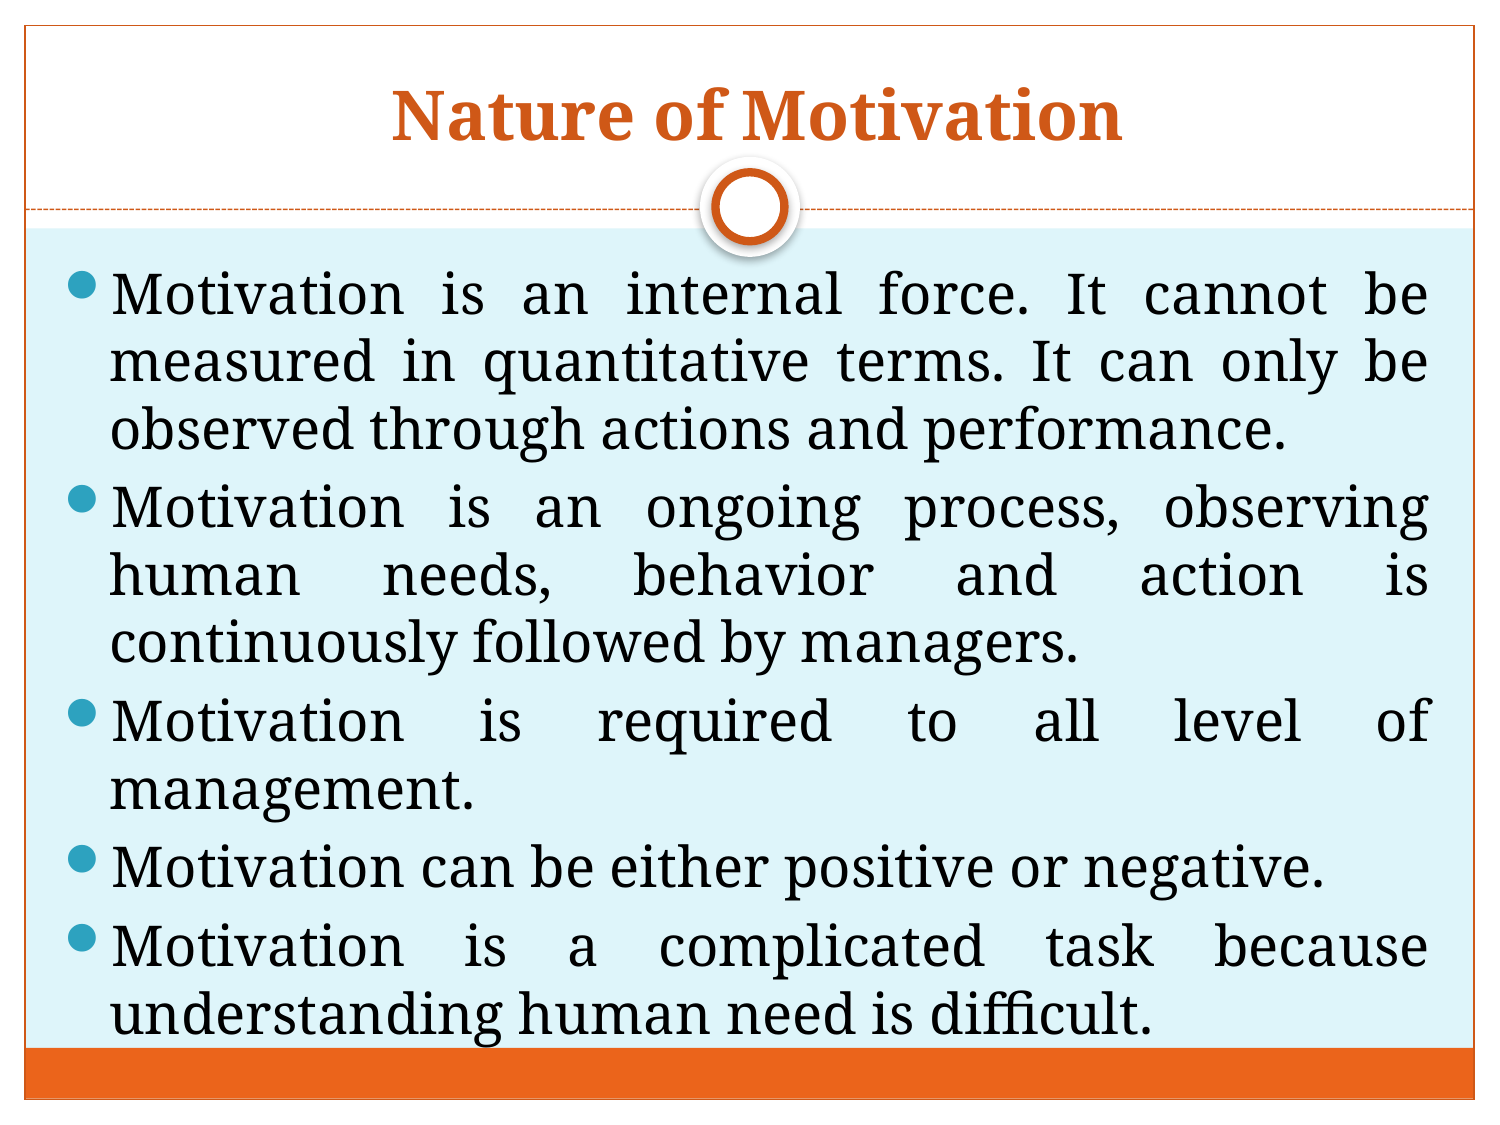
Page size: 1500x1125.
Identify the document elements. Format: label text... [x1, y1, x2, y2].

title Nature of Motivation [49, 37, 1450, 162]
list Motivation is an internal force. It cannot be measured in quantitative terms. It can only be observed through actions and performance. Motivation is an ongoing process, observing human needs, behavior and action is continuously followed by managers. Motivation is required to all level of management. Motivation can be either positive or negative. Motivation is a complicated task because understanding human need is difficult. [49, 250, 1445, 1001]
